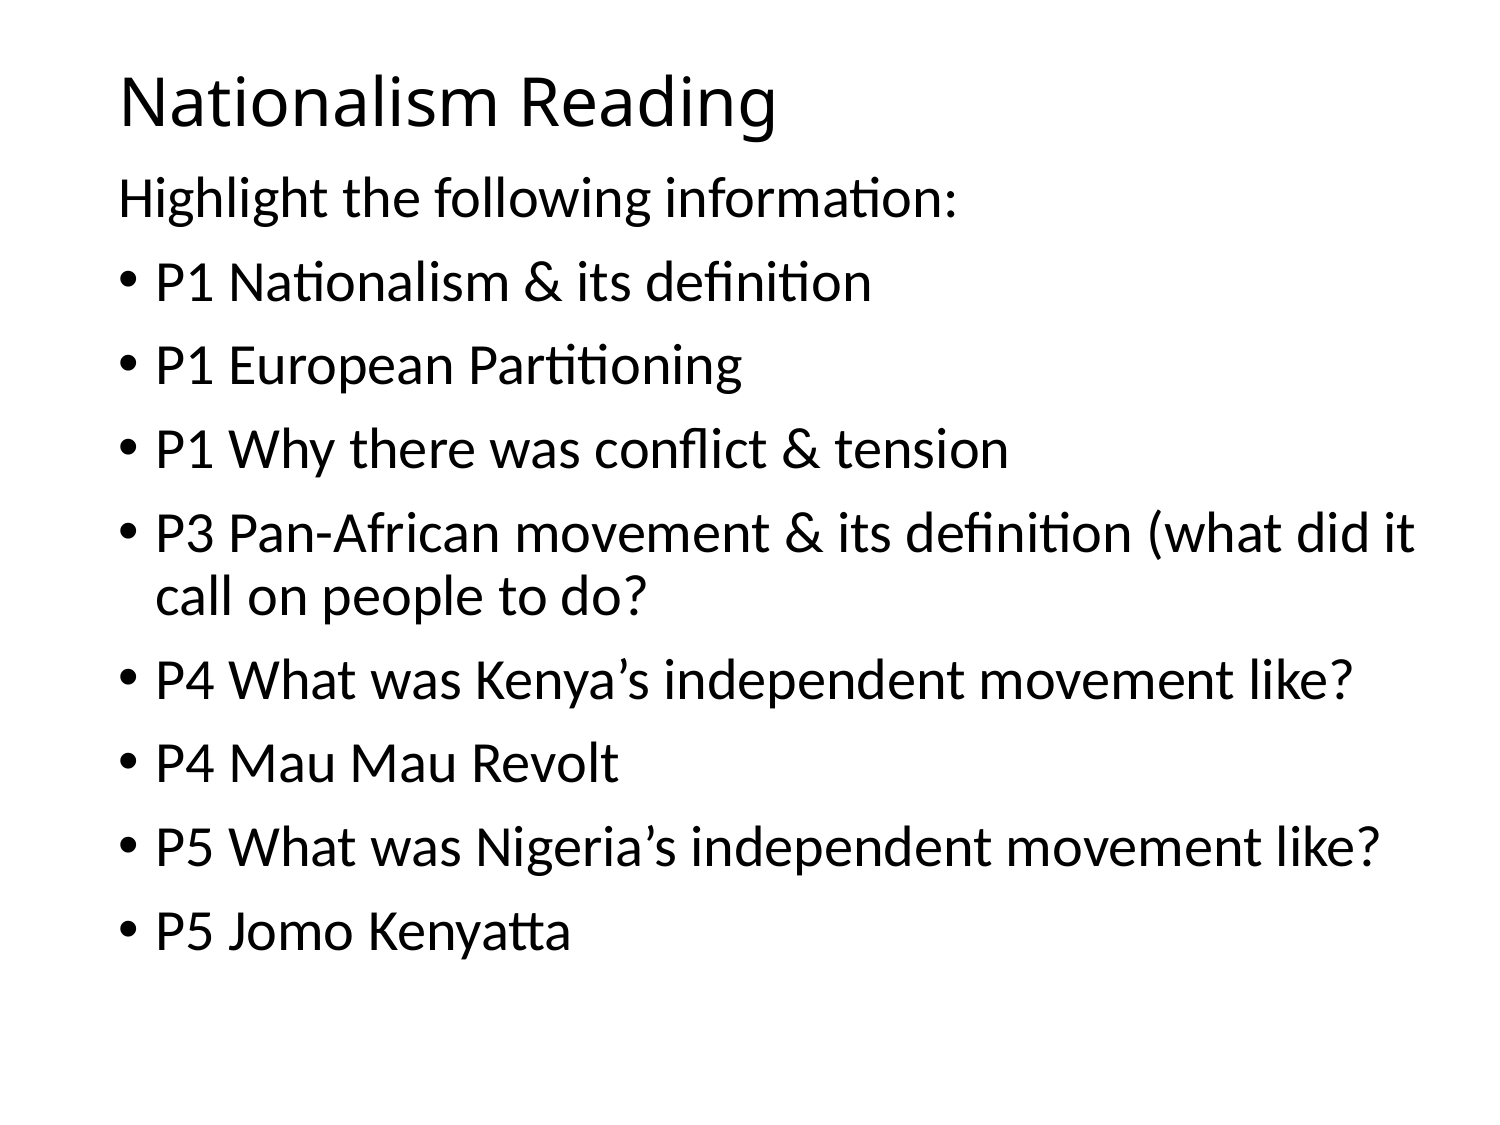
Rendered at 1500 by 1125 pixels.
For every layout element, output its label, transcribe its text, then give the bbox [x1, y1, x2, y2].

list Highlight the following information: P1 Nationalism & its definition P1 European Partitioning P1 Why there was conflict & tension P3 Pan-African movement & its definition (what did it call on people to do? P4 What was Kenya’s independent movement like? P4 Mau Mau Revolt P5 What was Nigeria’s independent movement like? P5 Jomo Kenyatta [103, 159, 1490, 1014]
title Nationalism Reading [103, 59, 1397, 159]
